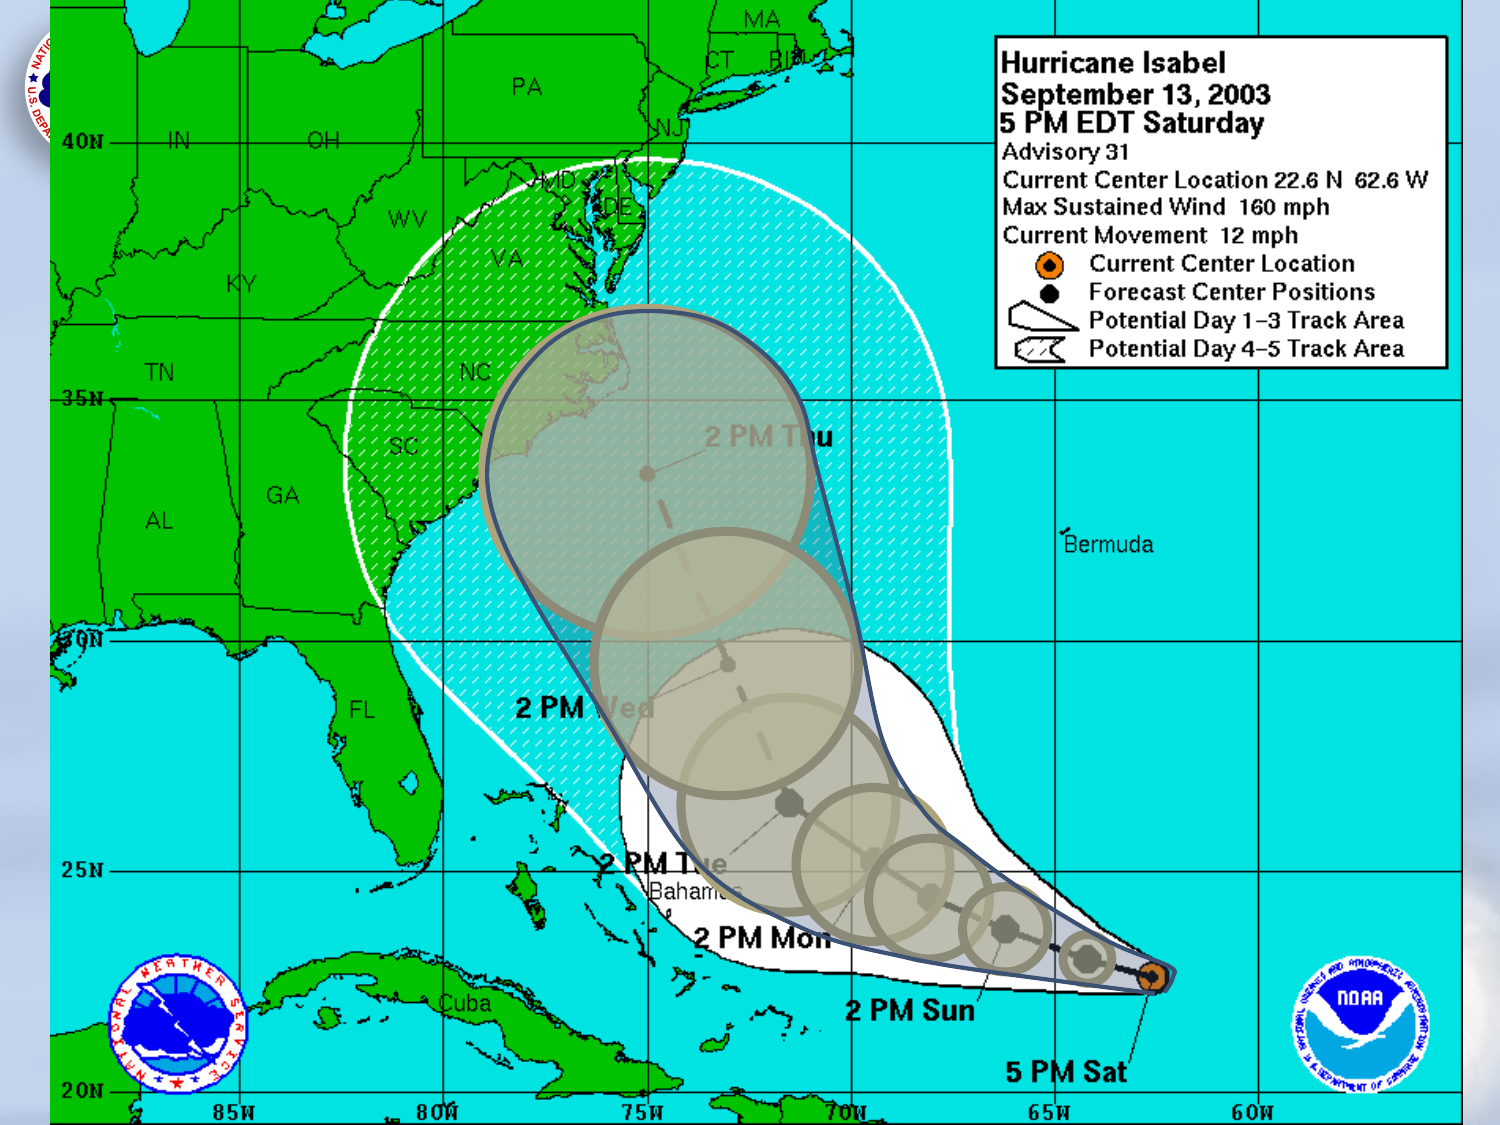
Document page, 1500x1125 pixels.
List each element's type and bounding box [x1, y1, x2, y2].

picture [0, 0, 1500, 1125]
text_box [482, 308, 1113, 984]
